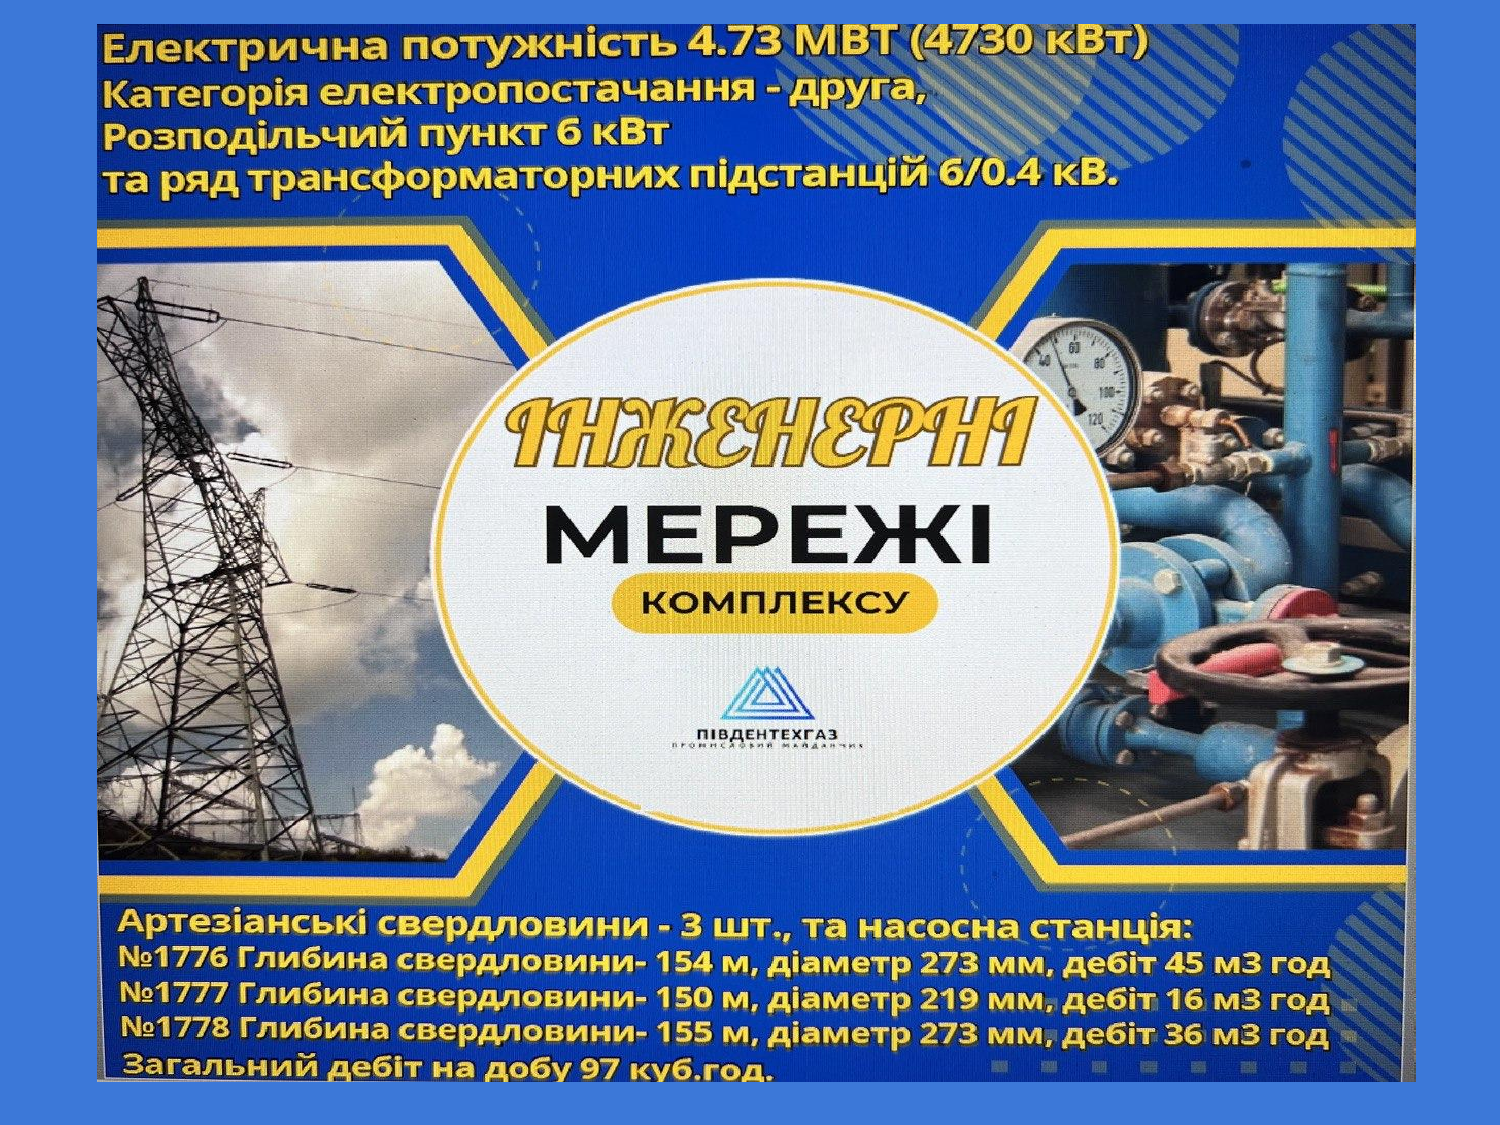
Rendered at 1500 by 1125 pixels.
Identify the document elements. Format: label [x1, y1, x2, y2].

picture [97, 24, 1416, 1082]
